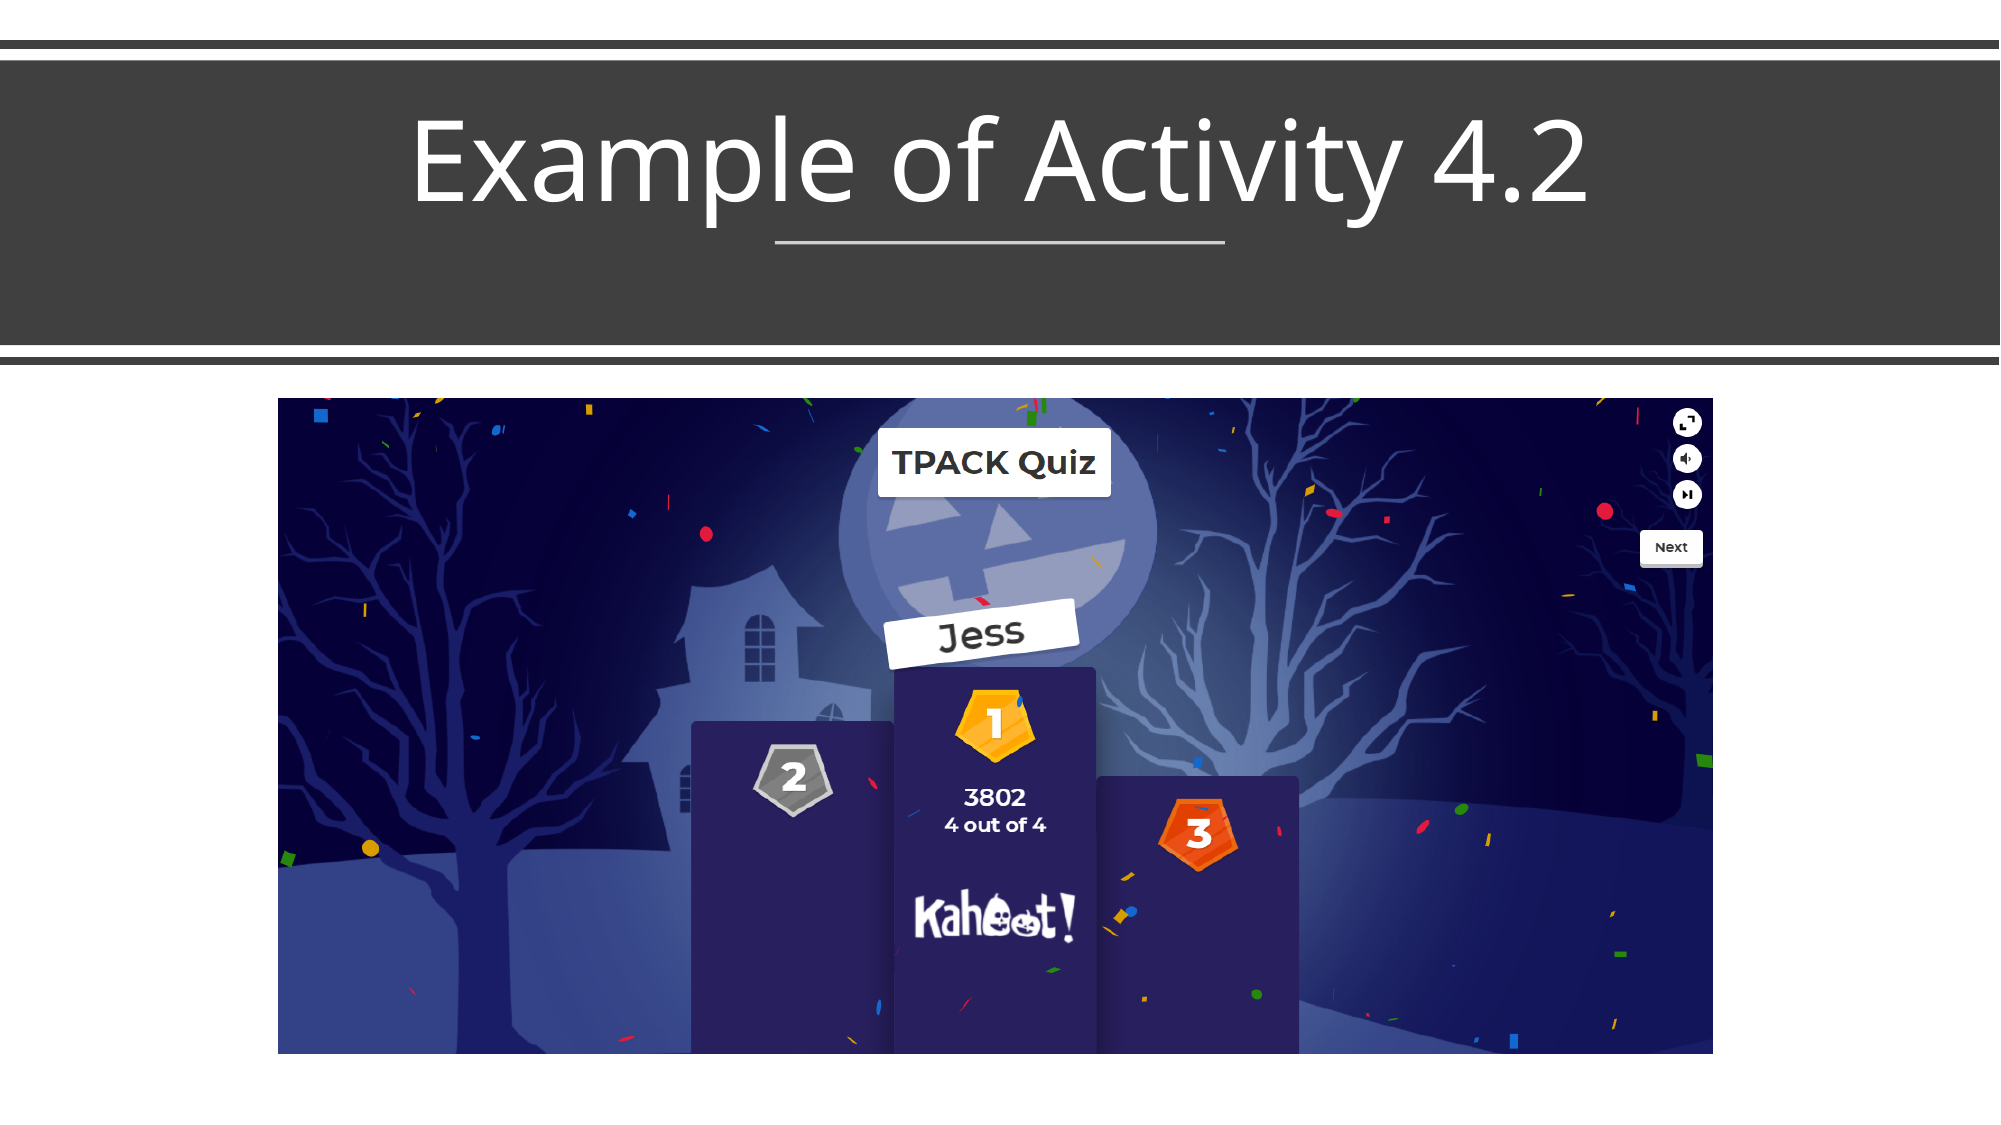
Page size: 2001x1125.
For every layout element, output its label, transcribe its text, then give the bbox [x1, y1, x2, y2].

text_box [0, 59, 2000, 346]
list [278, 398, 1713, 1054]
title Example of Activity 4.2 [86, 80, 1914, 233]
